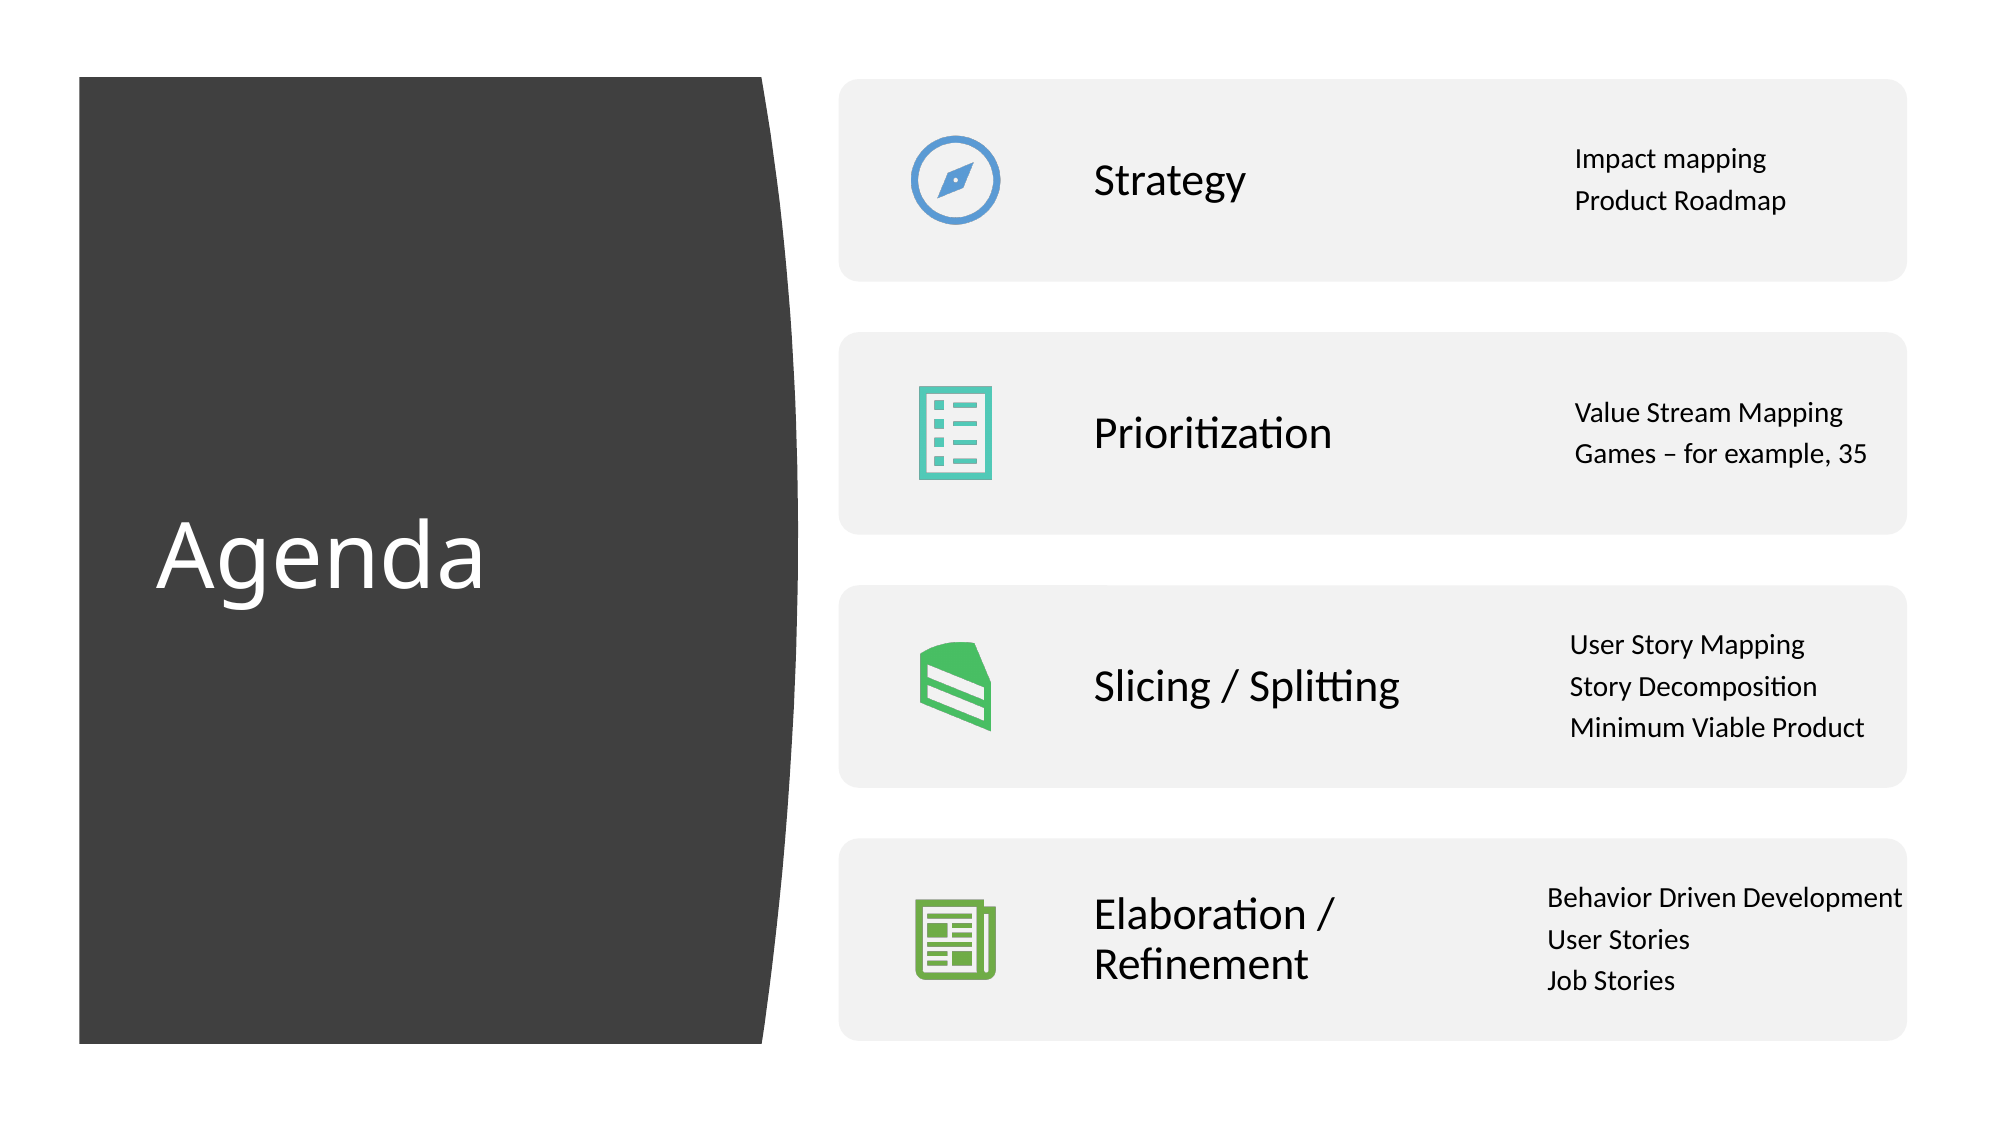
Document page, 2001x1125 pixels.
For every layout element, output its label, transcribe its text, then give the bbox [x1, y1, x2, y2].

text_box [78, 76, 800, 1045]
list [852, 77, 1921, 1043]
title Agenda [141, 166, 702, 953]
